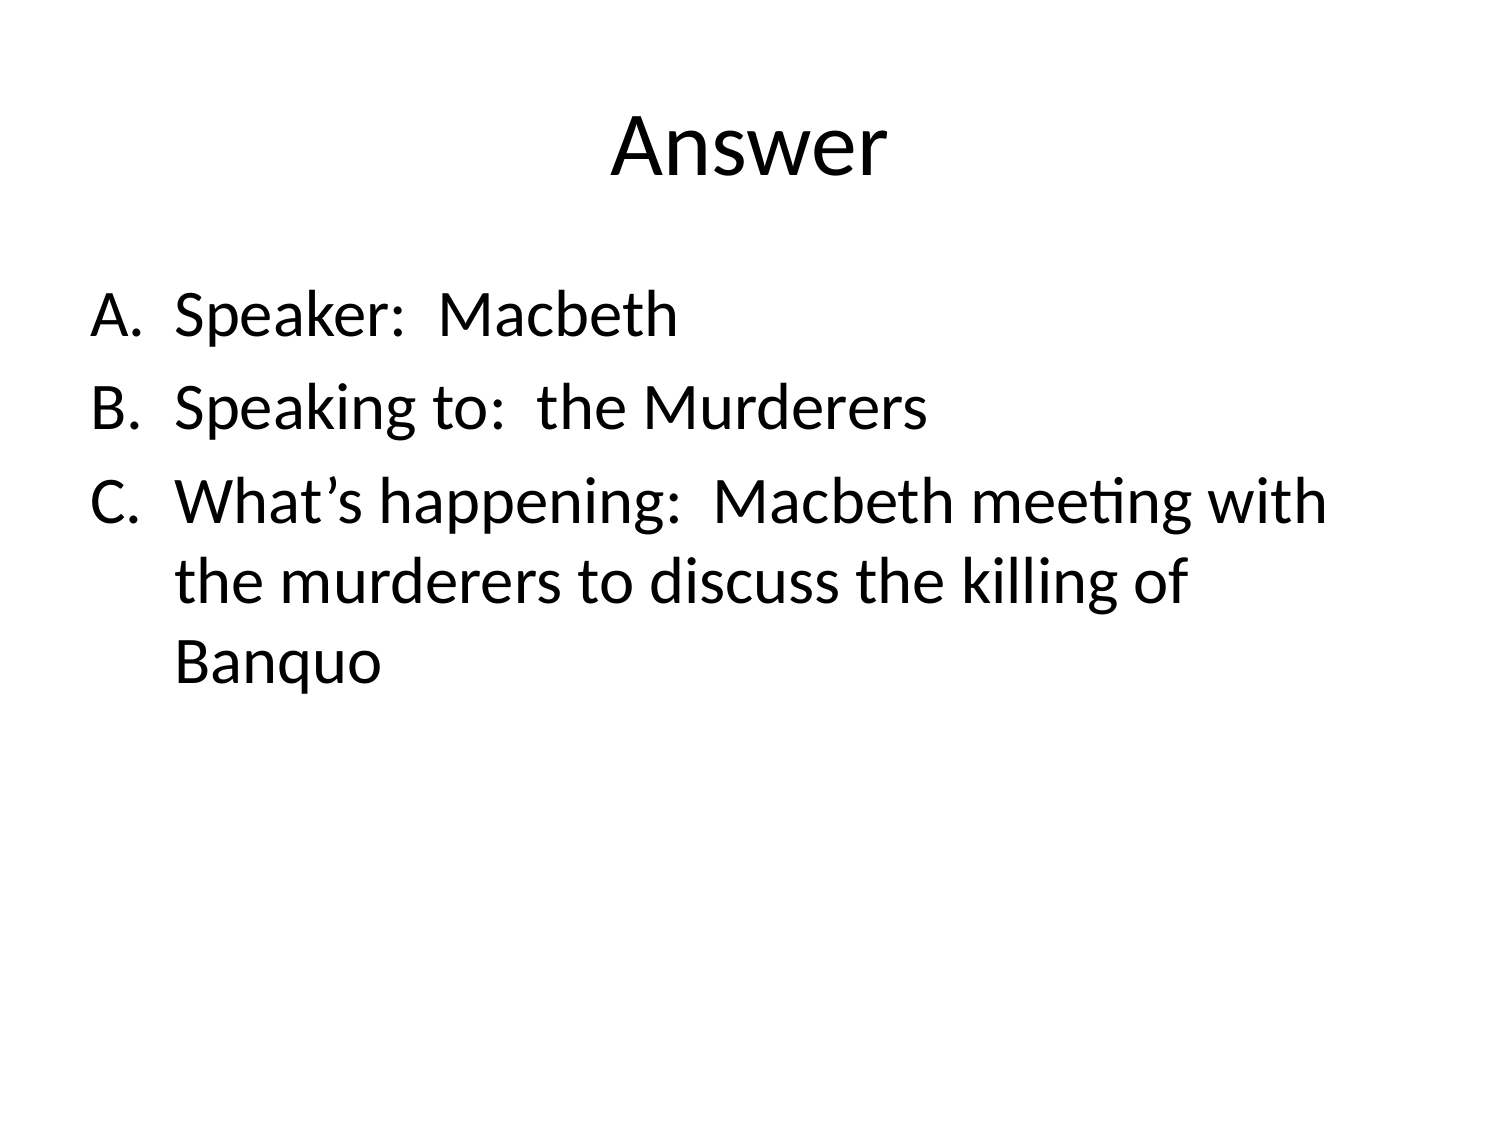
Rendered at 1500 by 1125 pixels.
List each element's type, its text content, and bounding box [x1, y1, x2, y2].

title Answer [75, 45, 1425, 233]
list Speaker: Macbeth Speaking to: the Murderers What’s happening: Macbeth meeting with the murderers to discuss the killing of Banquo [75, 262, 1425, 1005]
